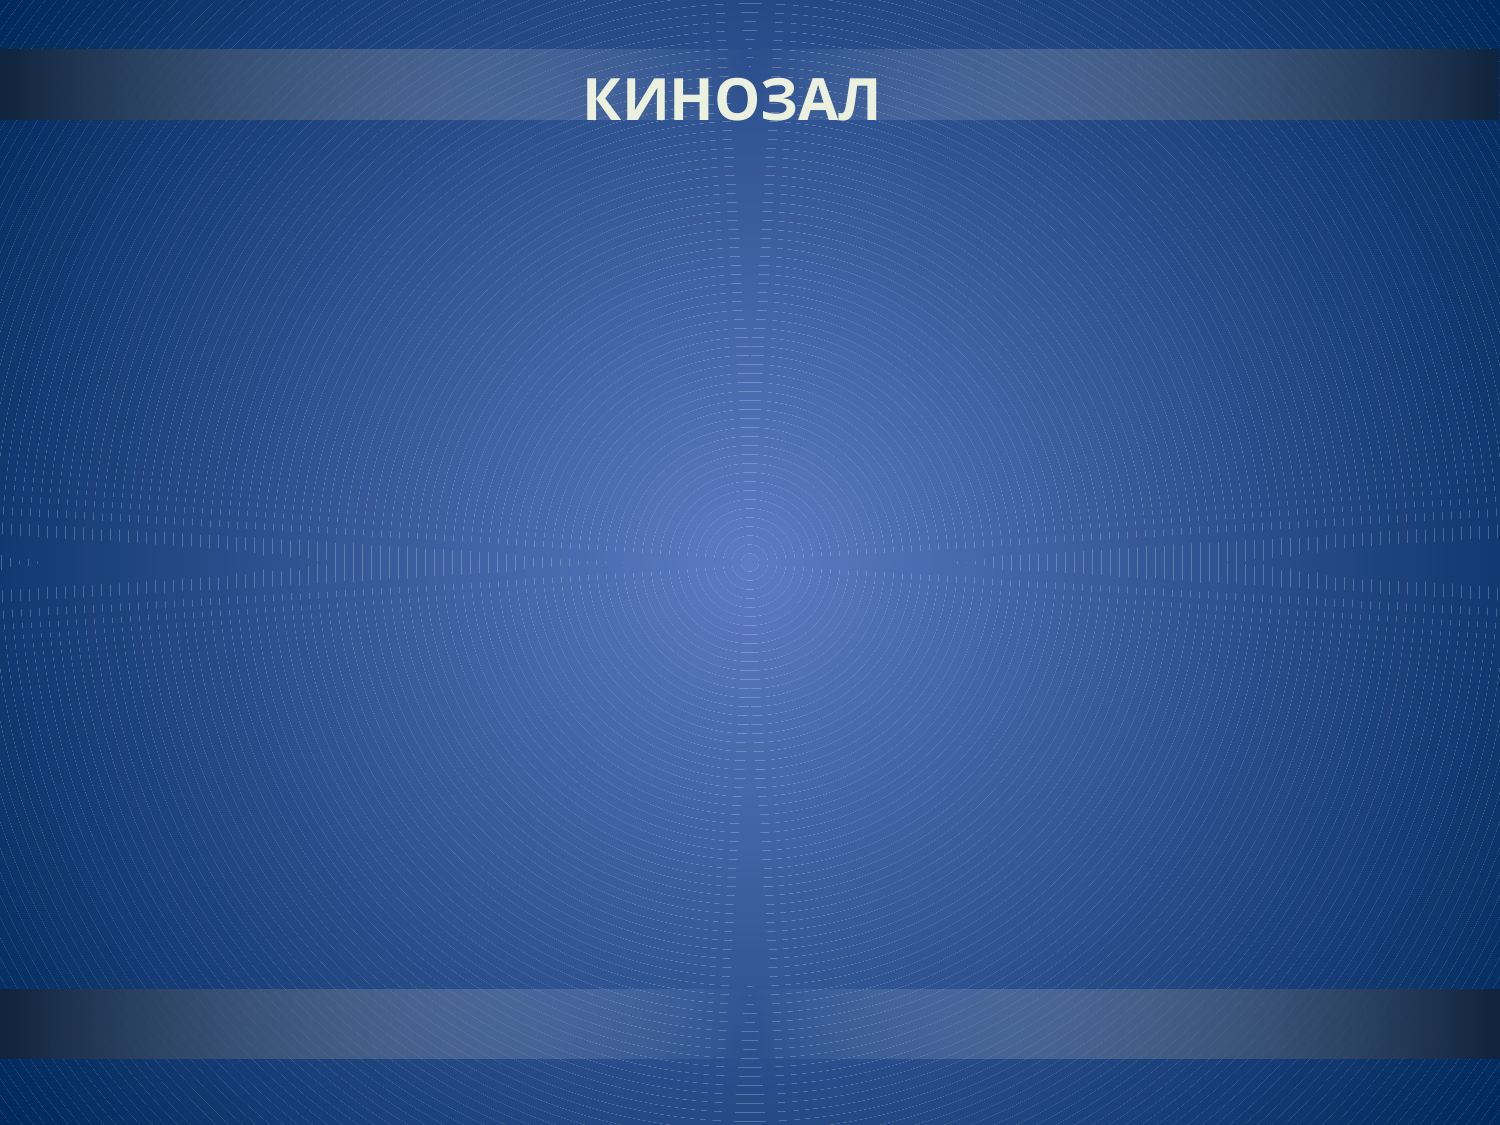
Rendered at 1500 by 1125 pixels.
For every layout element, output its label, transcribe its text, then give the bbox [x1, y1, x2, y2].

text_box [0, 987, 1500, 1061]
text_box [0, 48, 1500, 122]
text_box КИНОЗАЛ [64, 54, 1400, 140]
